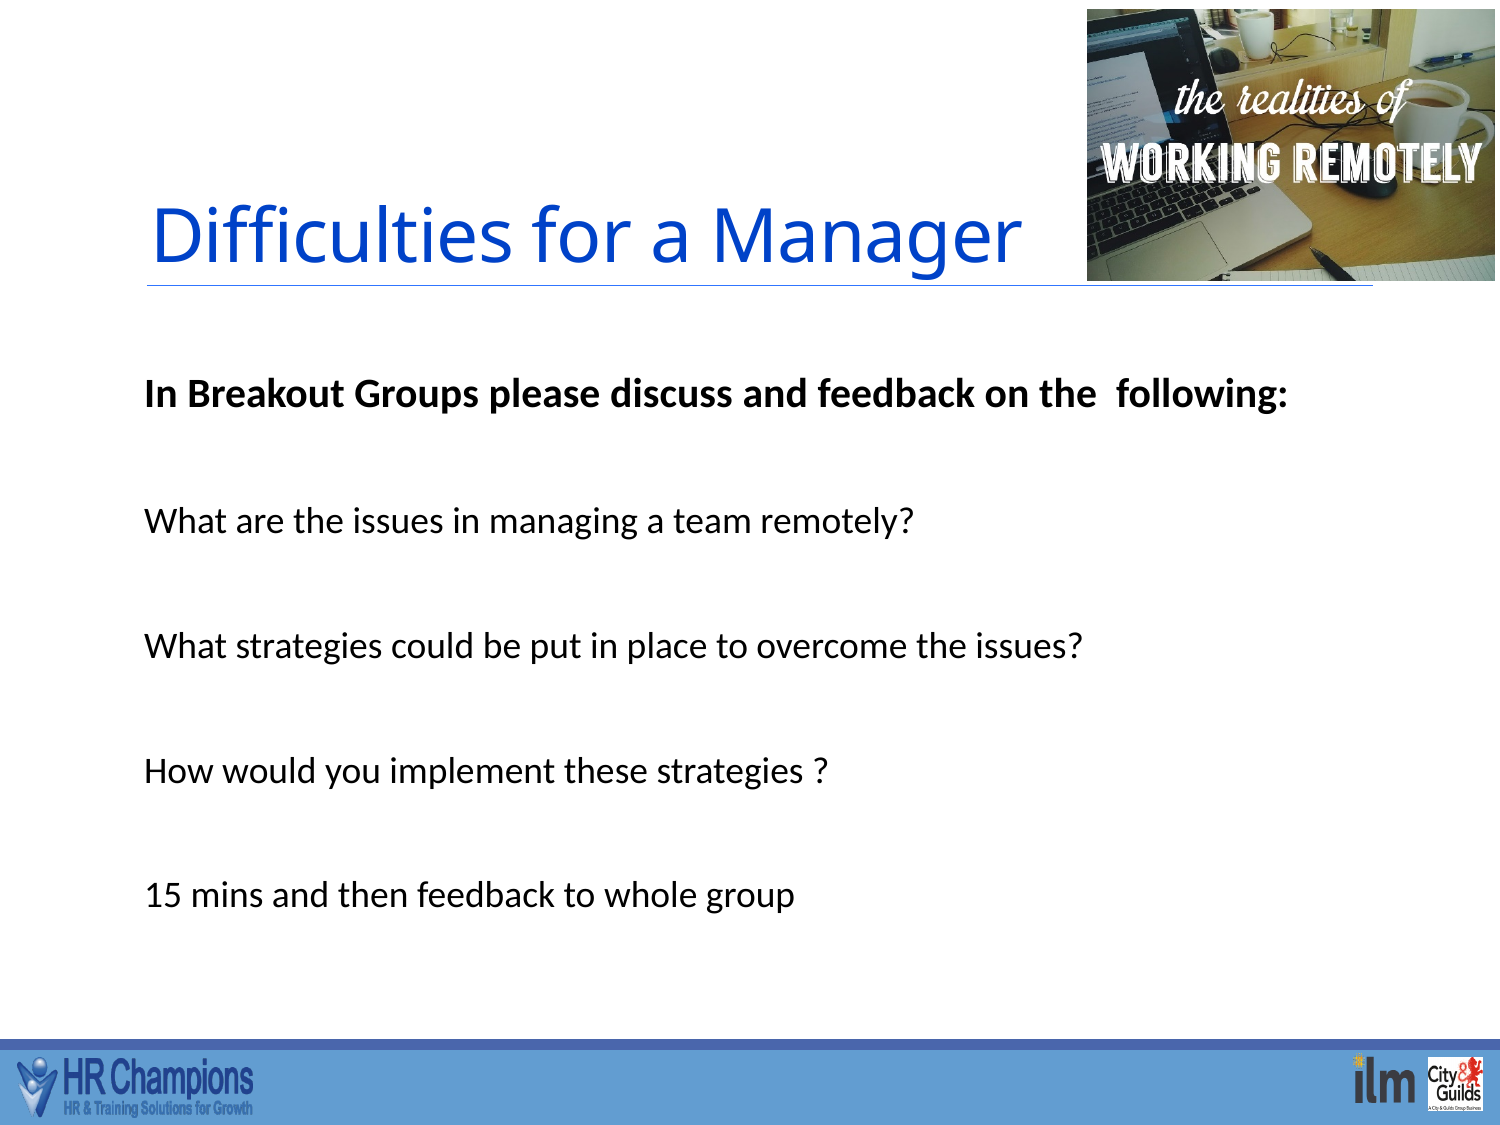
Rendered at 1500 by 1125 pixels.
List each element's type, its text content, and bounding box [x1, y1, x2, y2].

picture [1428, 1057, 1483, 1111]
title Difficulties for a Manager [135, 47, 1373, 285]
picture [1087, 9, 1495, 281]
list In Breakout Groups please discuss and feedback on the following: What are the issues in managing a team remotely? What strategies could be put in place to overcome the issues? How would you implement these strategies ? 15 mins and then feedback to whole group [132, 364, 1368, 962]
picture [17, 1057, 253, 1118]
picture [1353, 1053, 1415, 1103]
